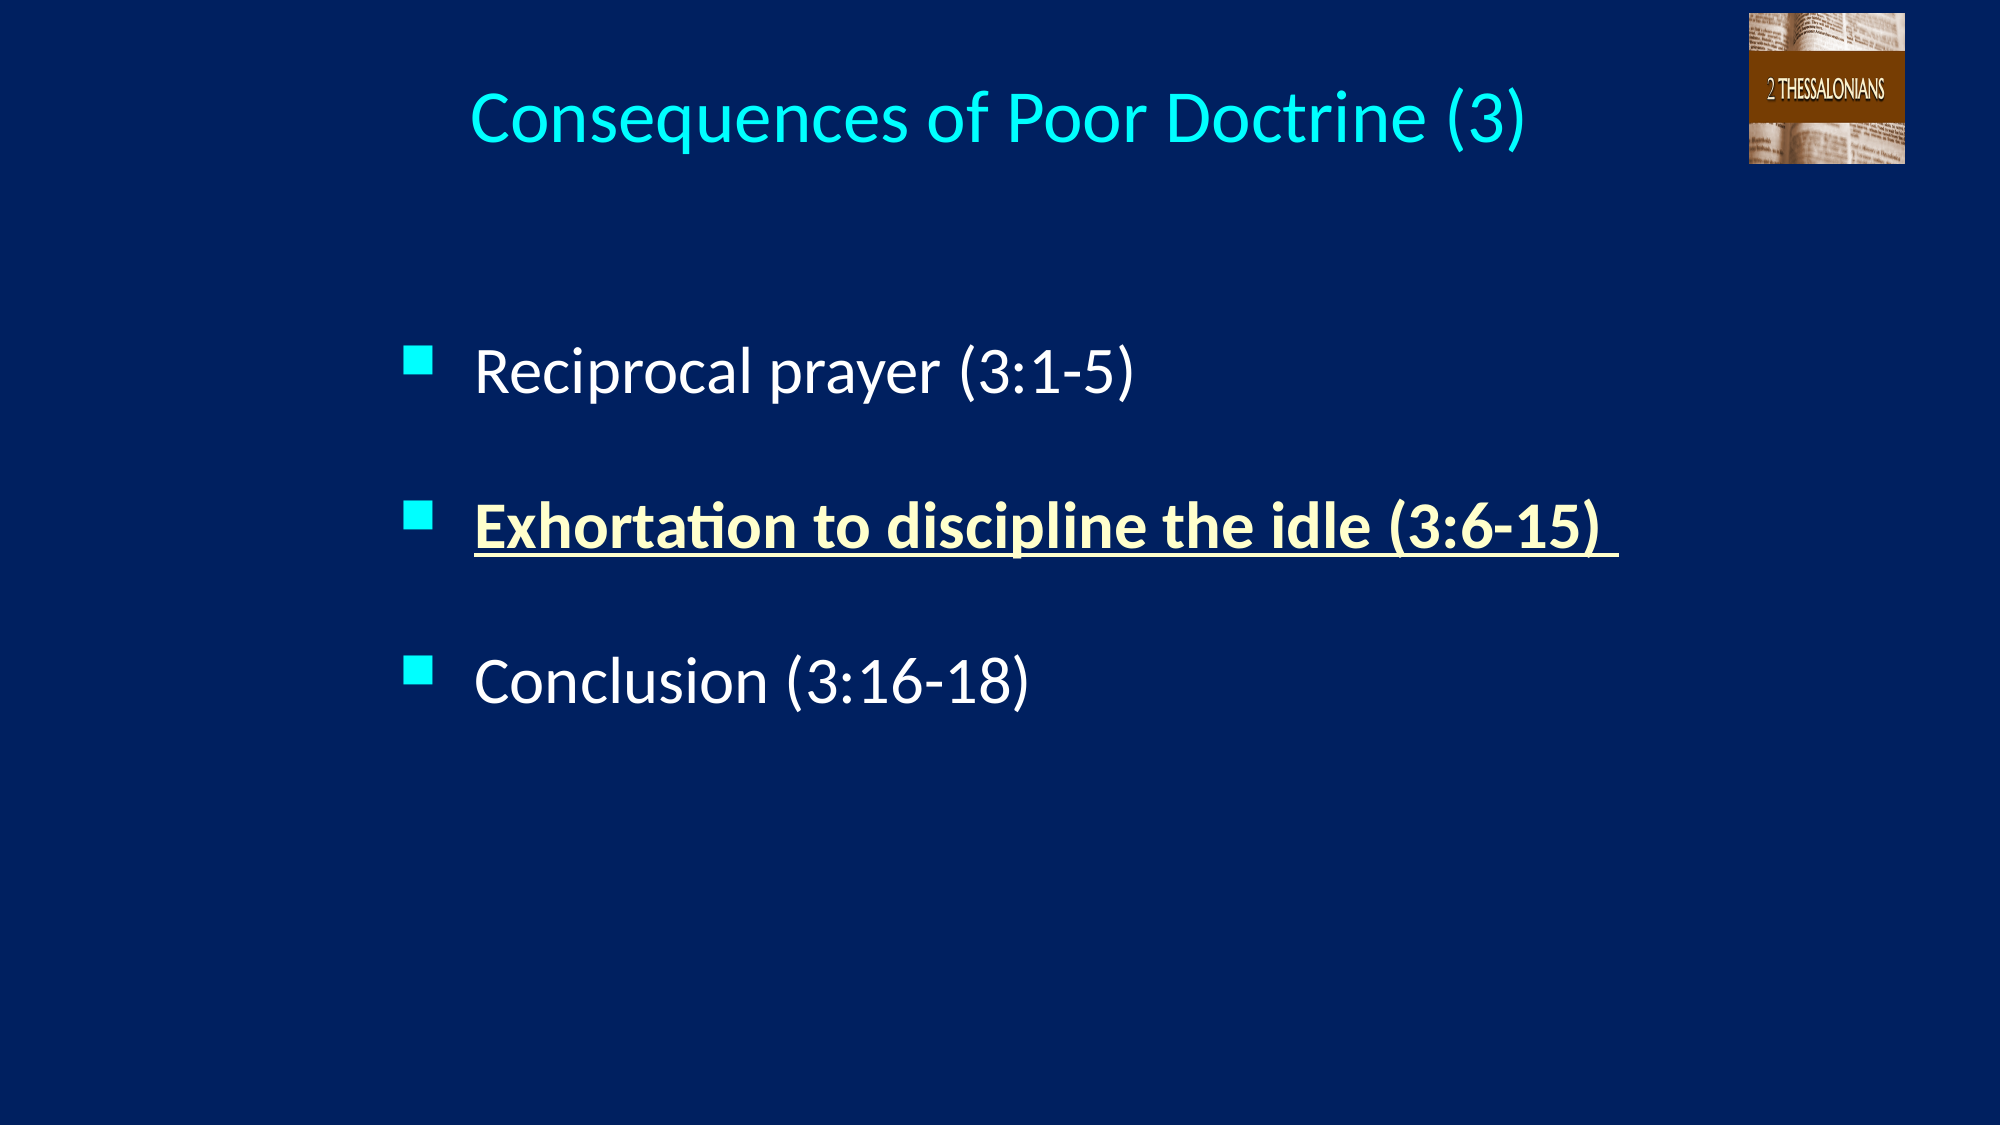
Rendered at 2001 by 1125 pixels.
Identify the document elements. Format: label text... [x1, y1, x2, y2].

list Reciprocal prayer (3:1-5) Exhortation to discipline the idle (3:6-15) Conclusion (3:16-18) [384, 318, 1638, 763]
title Consequences of Poor Doctrine (3) [150, 37, 1850, 188]
picture [1749, 12, 1905, 164]
